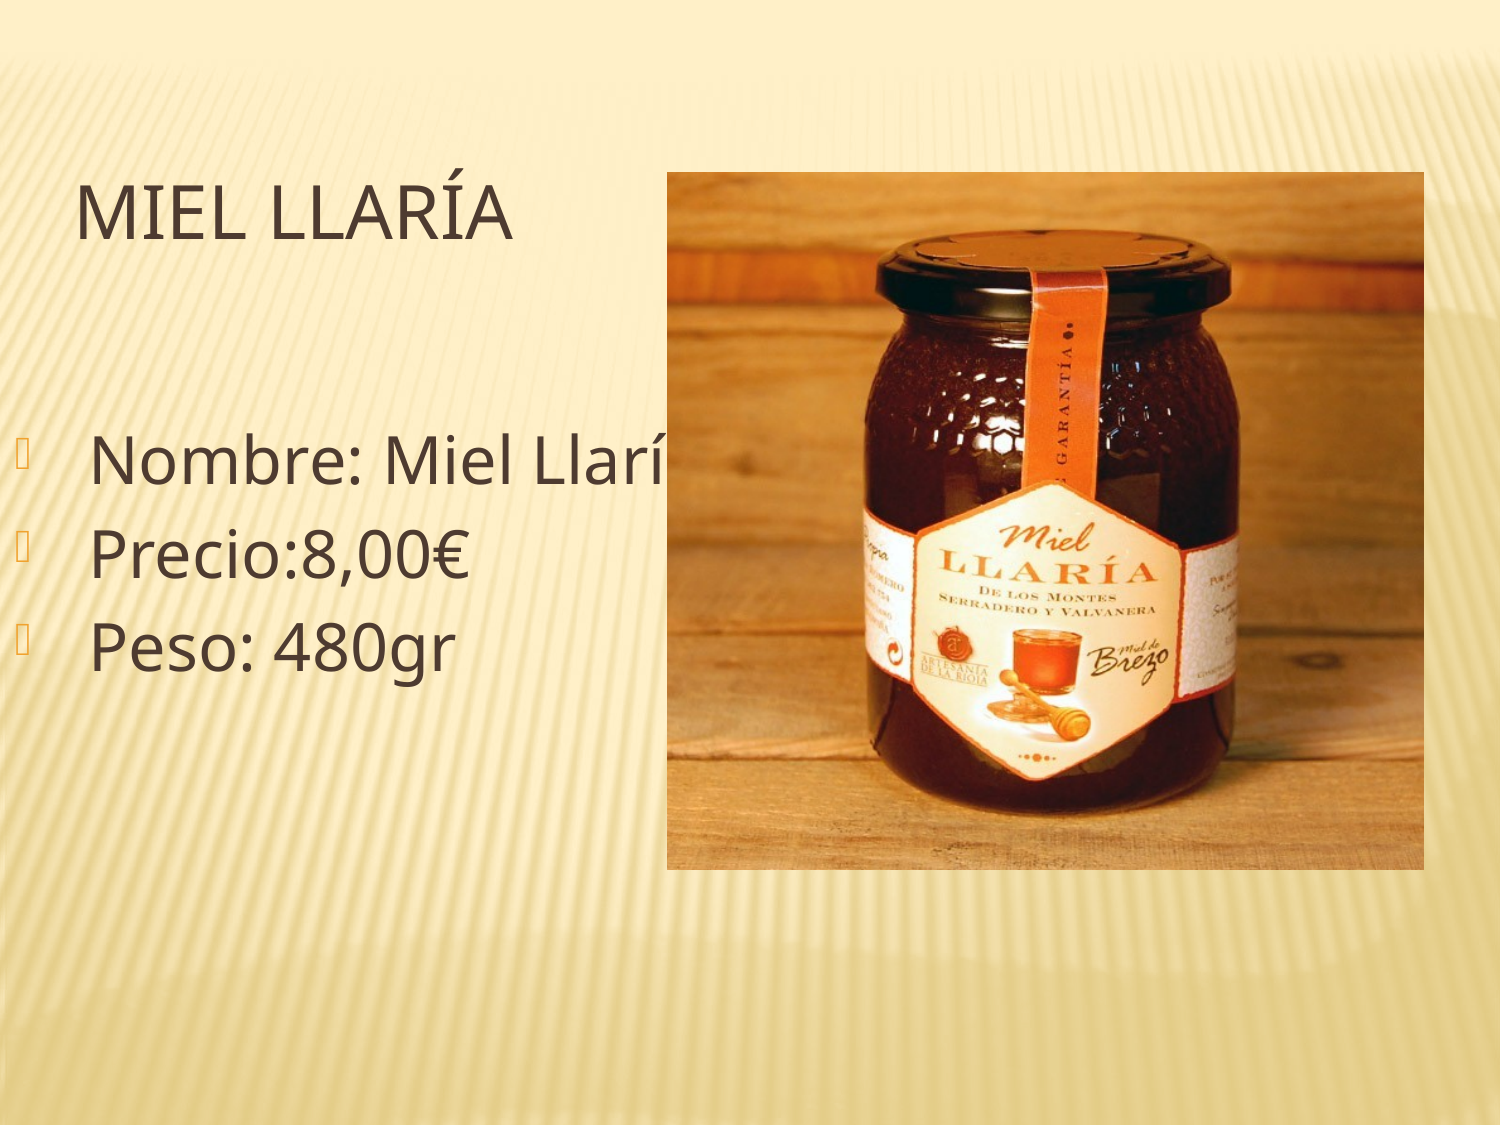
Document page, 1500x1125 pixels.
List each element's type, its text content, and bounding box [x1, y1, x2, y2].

picture [666, 172, 1424, 870]
title MIEL LLARíA [0, 115, 1350, 304]
list Nombre: Miel Llaría Precio:8,00€ Peso: 480gr [0, 317, 1350, 1038]
